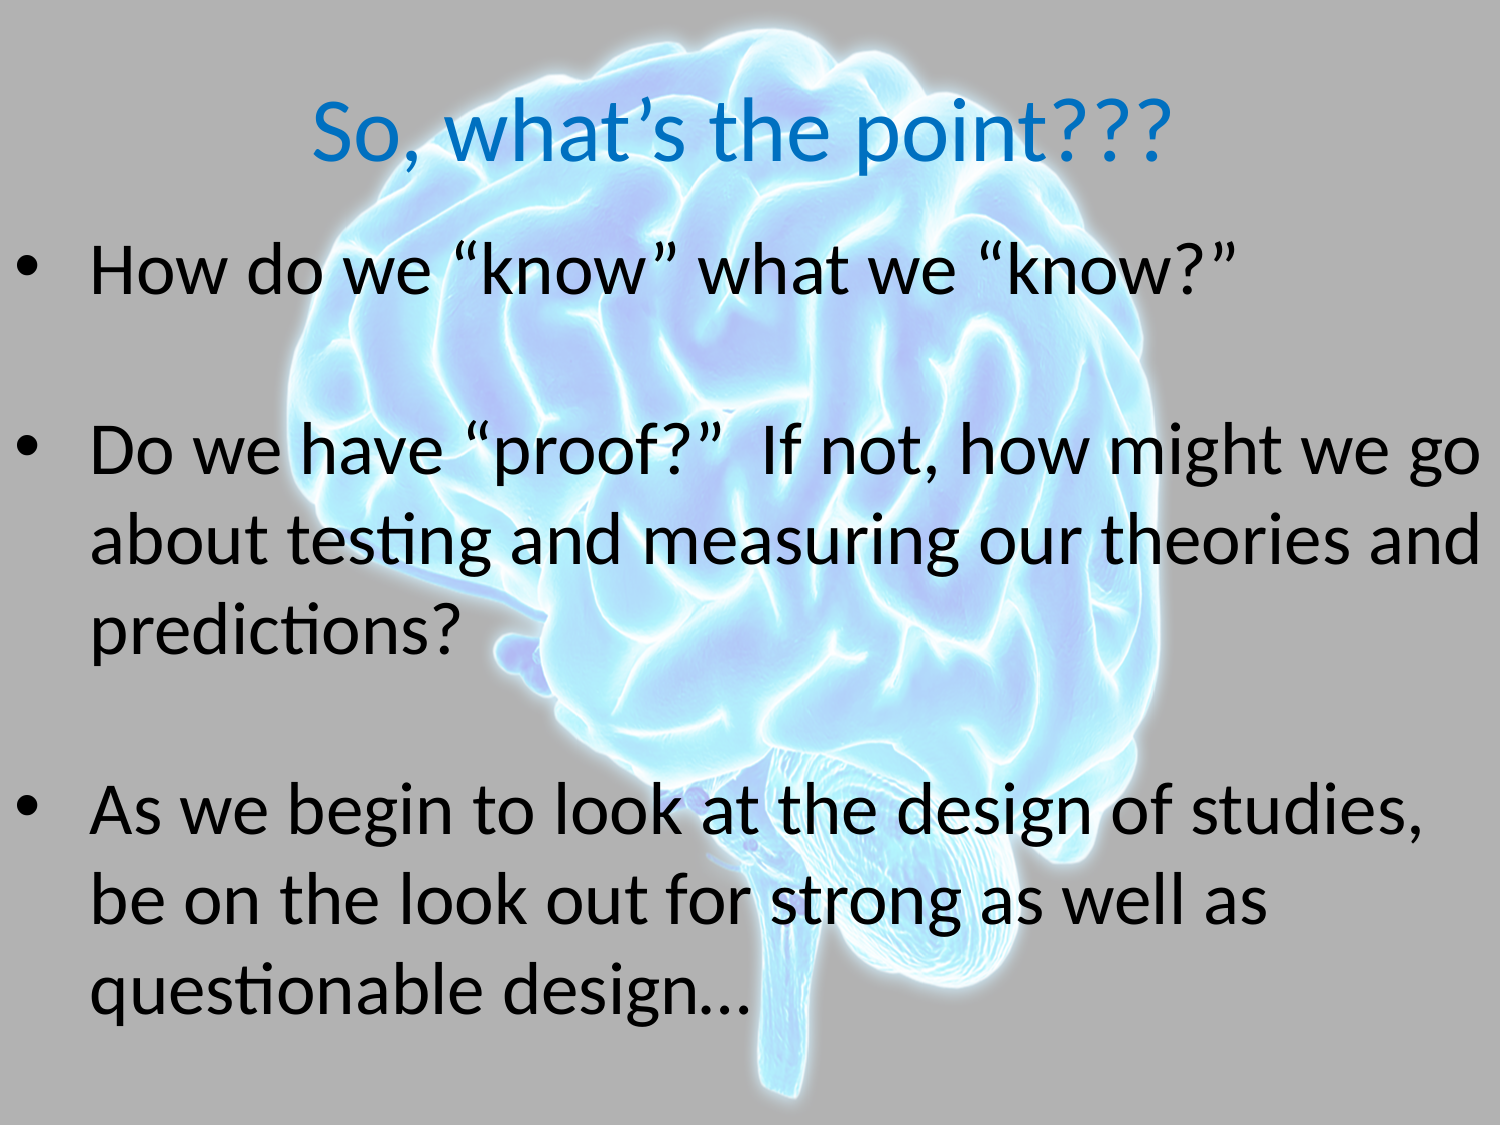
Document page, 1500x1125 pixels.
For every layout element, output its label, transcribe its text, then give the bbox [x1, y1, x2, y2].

text_box How do we “know” what we “know?” Do we have “proof?” If not, how might we go about testing and measuring our theories and predictions? As we begin to look at the design of studies, be on the look out for strong as well as questionable design… [0, 212, 1500, 1038]
title So, what’s the point??? [0, 37, 1410, 212]
